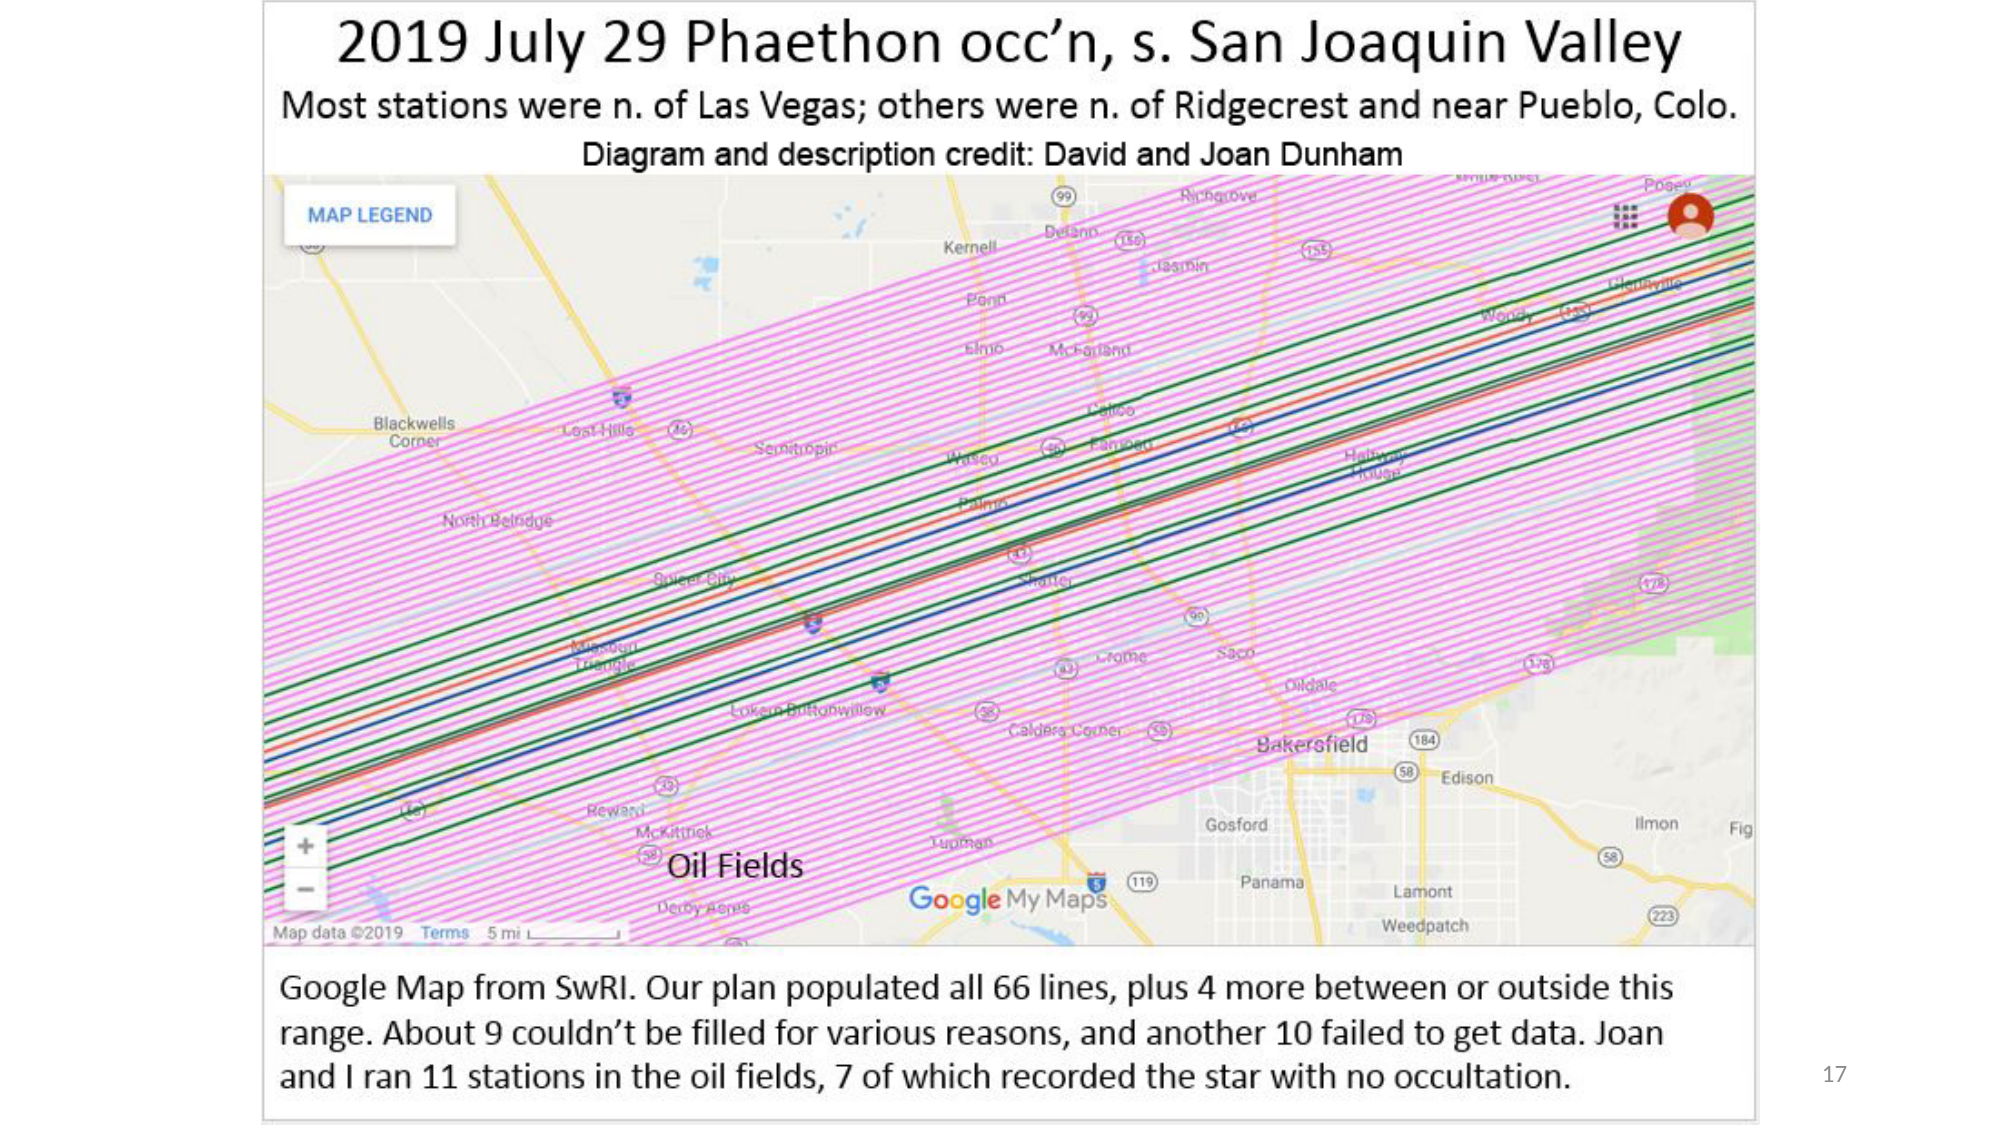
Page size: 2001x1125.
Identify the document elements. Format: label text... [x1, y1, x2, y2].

slide_number 17 [1759, 1042, 1863, 1103]
picture [261, 0, 1760, 1125]
